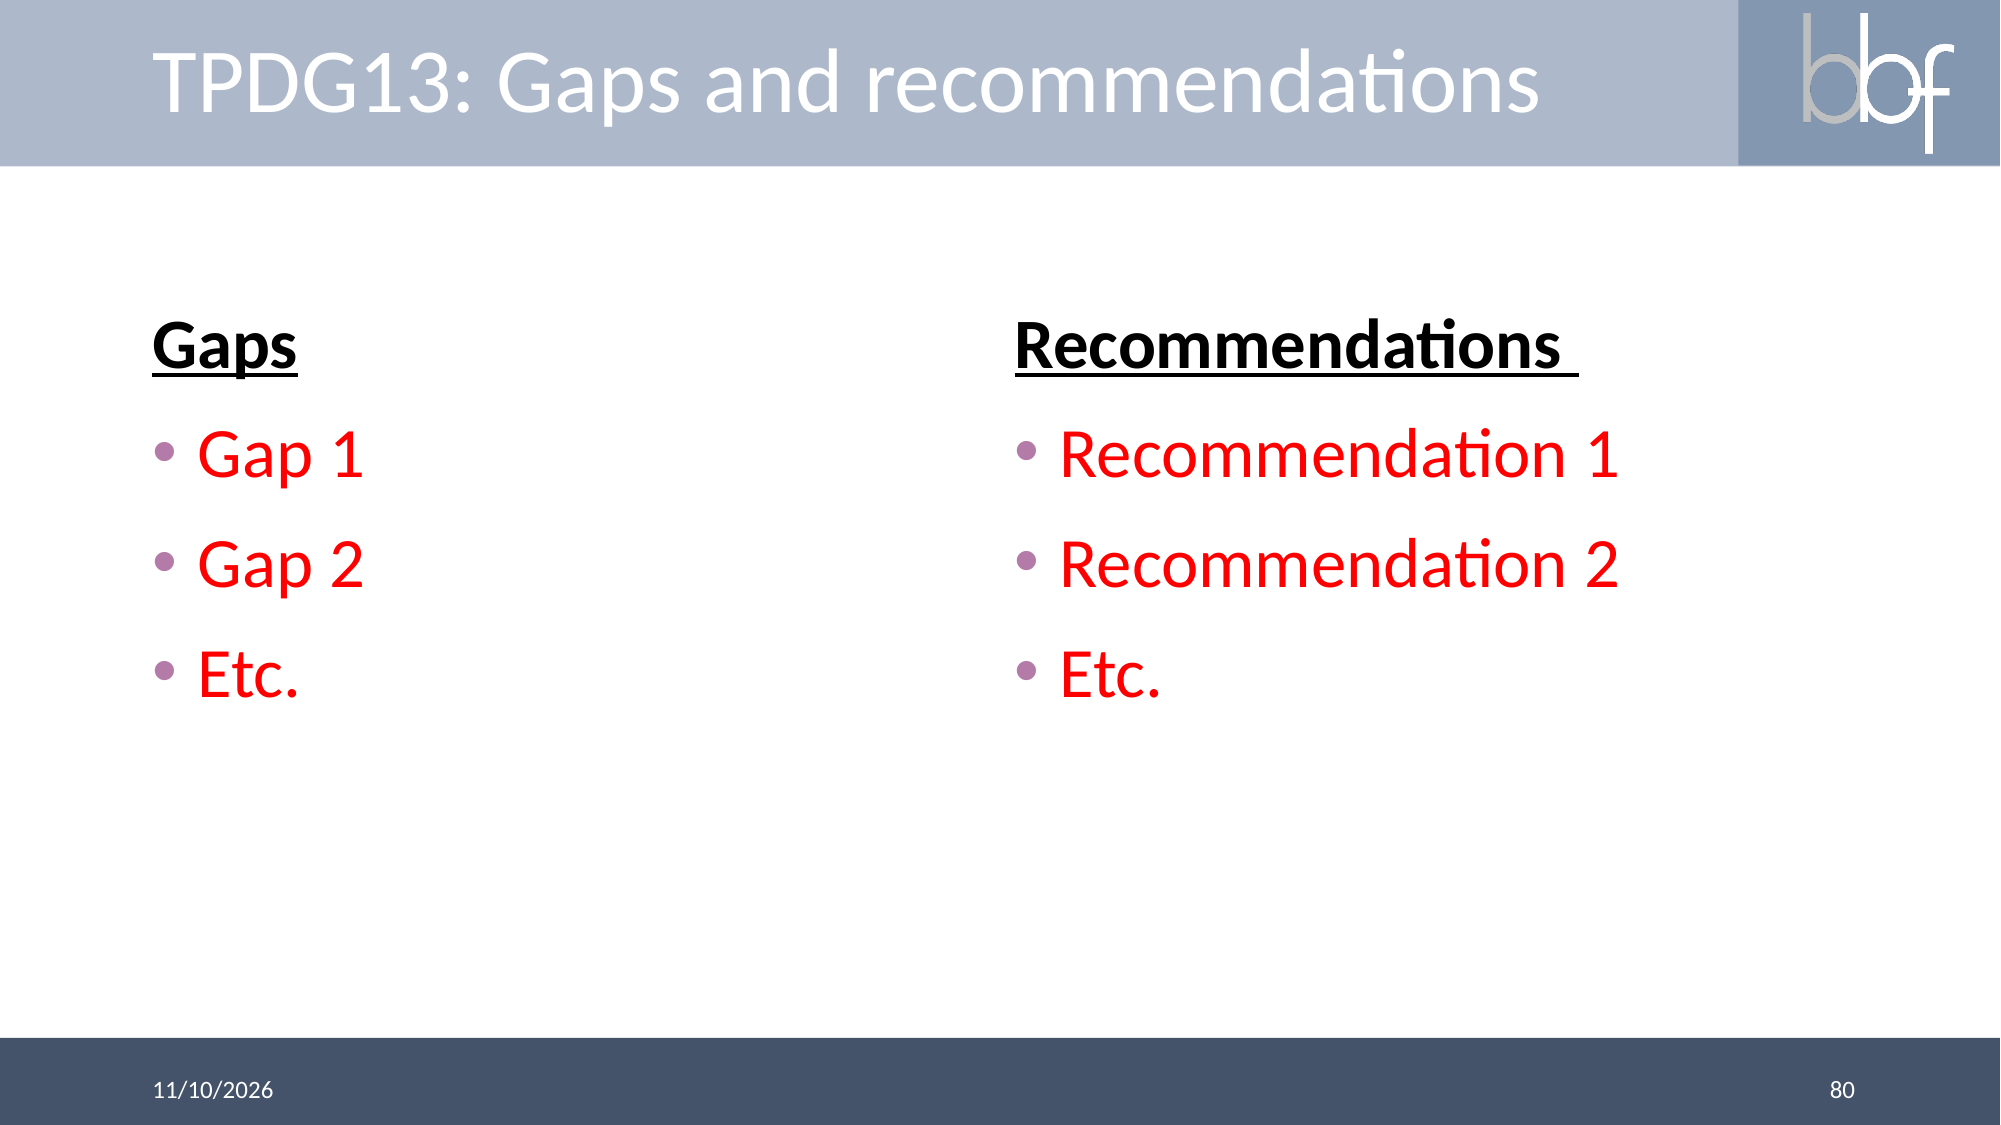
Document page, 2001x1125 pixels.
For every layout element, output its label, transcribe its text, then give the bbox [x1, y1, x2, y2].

text_box Recommendations Recommendation 1 Recommendation 2 Etc. [999, 299, 1793, 956]
list Gaps Gap 1 Gap 2 Etc. [137, 299, 931, 956]
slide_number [137, 1058, 330, 1119]
title TPDG13: Gaps and recommendations [137, 23, 1703, 144]
slide_number 80 [1714, 1058, 1871, 1119]
